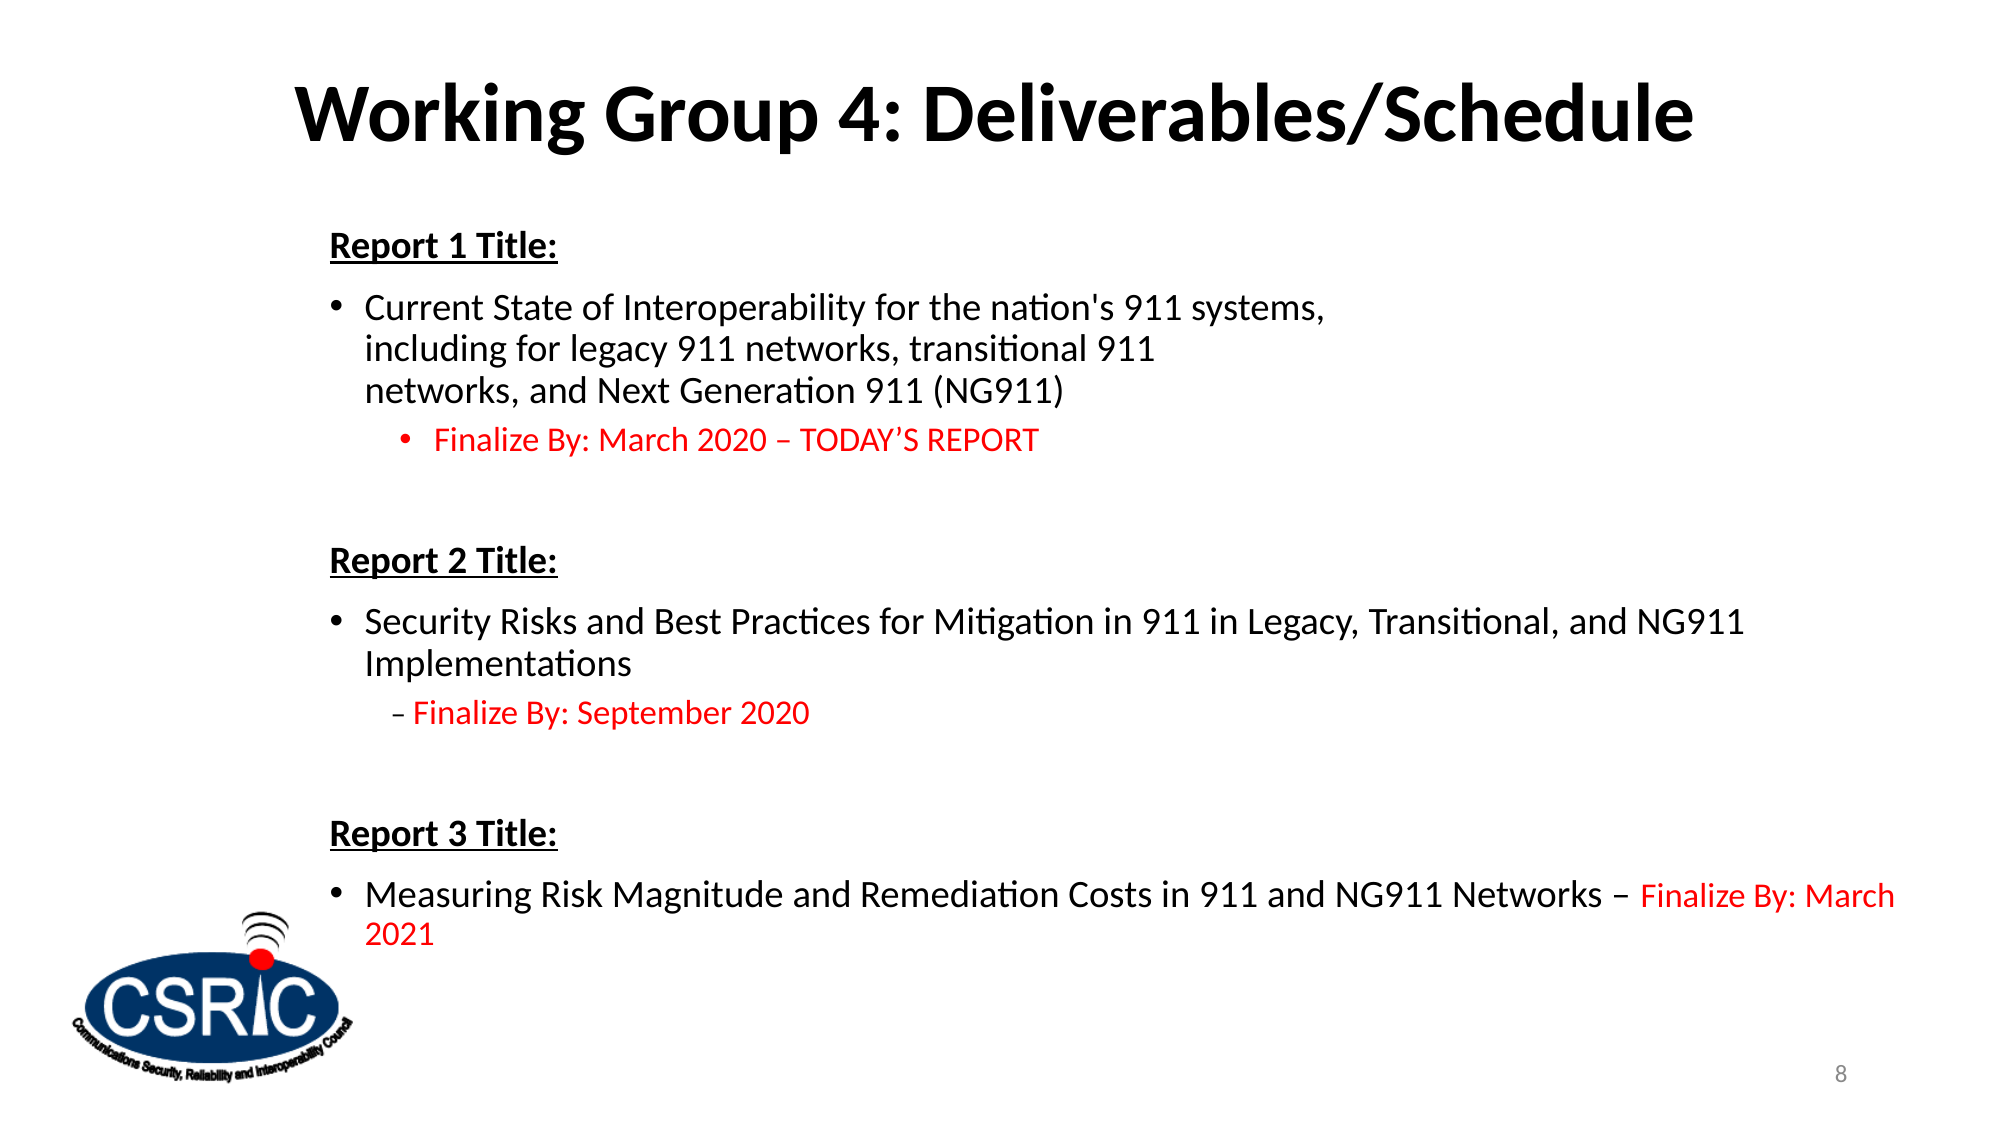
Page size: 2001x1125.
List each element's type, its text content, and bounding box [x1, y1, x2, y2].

text_box Working Group 4: Deliverables/Schedule [168, 14, 1824, 202]
list Report 1 Title: Current State of Interoperability for the nation's 911 systems, including for legacy 911 networks, transitional 911 networks, and Next Generation 911 (NG911) Finalize By: March 2020 – TODAY’S REPORT Report 2 Title: Security Risks and Best Practices for Mitigation in 911 in Legacy, Transitional, and NG911 Implementations – Finalize By: September 2020 Report 3 Title: Measuring Risk Magnitude and Remediation Costs in 911 and NG911 Networks – Finalize By: March 2021 [314, 217, 1934, 968]
slide_number 8 [1412, 1042, 1863, 1103]
picture [66, 907, 360, 1087]
